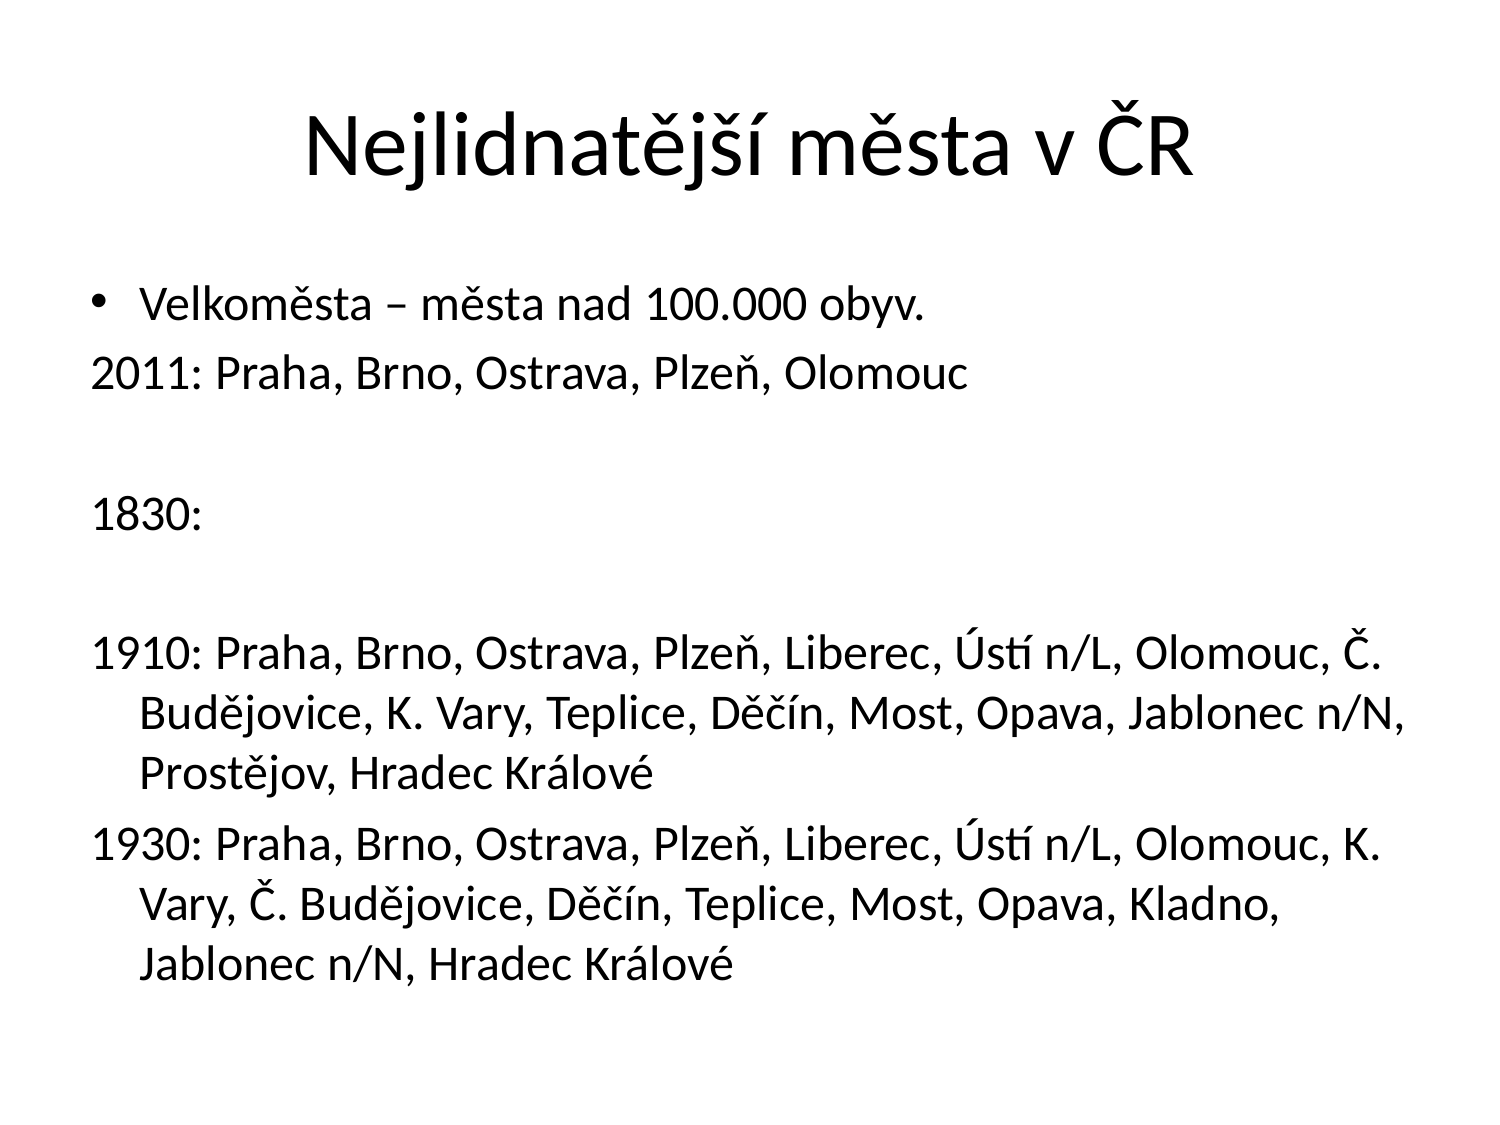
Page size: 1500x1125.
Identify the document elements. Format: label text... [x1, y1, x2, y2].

title Nejlidnatější města v ČR [75, 45, 1425, 233]
list Velkoměsta – města nad 100.000 obyv. 2011: Praha, Brno, Ostrava, Plzeň, Olomouc 1830: 1910: Praha, Brno, Ostrava, Plzeň, Liberec, Ústí n/L, Olomouc, Č. Budějovice, K. Vary, Teplice, Děčín, Most, Opava, Jablonec n/N, Prostějov, Hradec Králové 1930: Praha, Brno, Ostrava, Plzeň, Liberec, Ústí n/L, Olomouc, K. Vary, Č. Budějovice, Děčín, Teplice, Most, Opava, Kladno, Jablonec n/N, Hradec Králové [75, 262, 1425, 1005]
